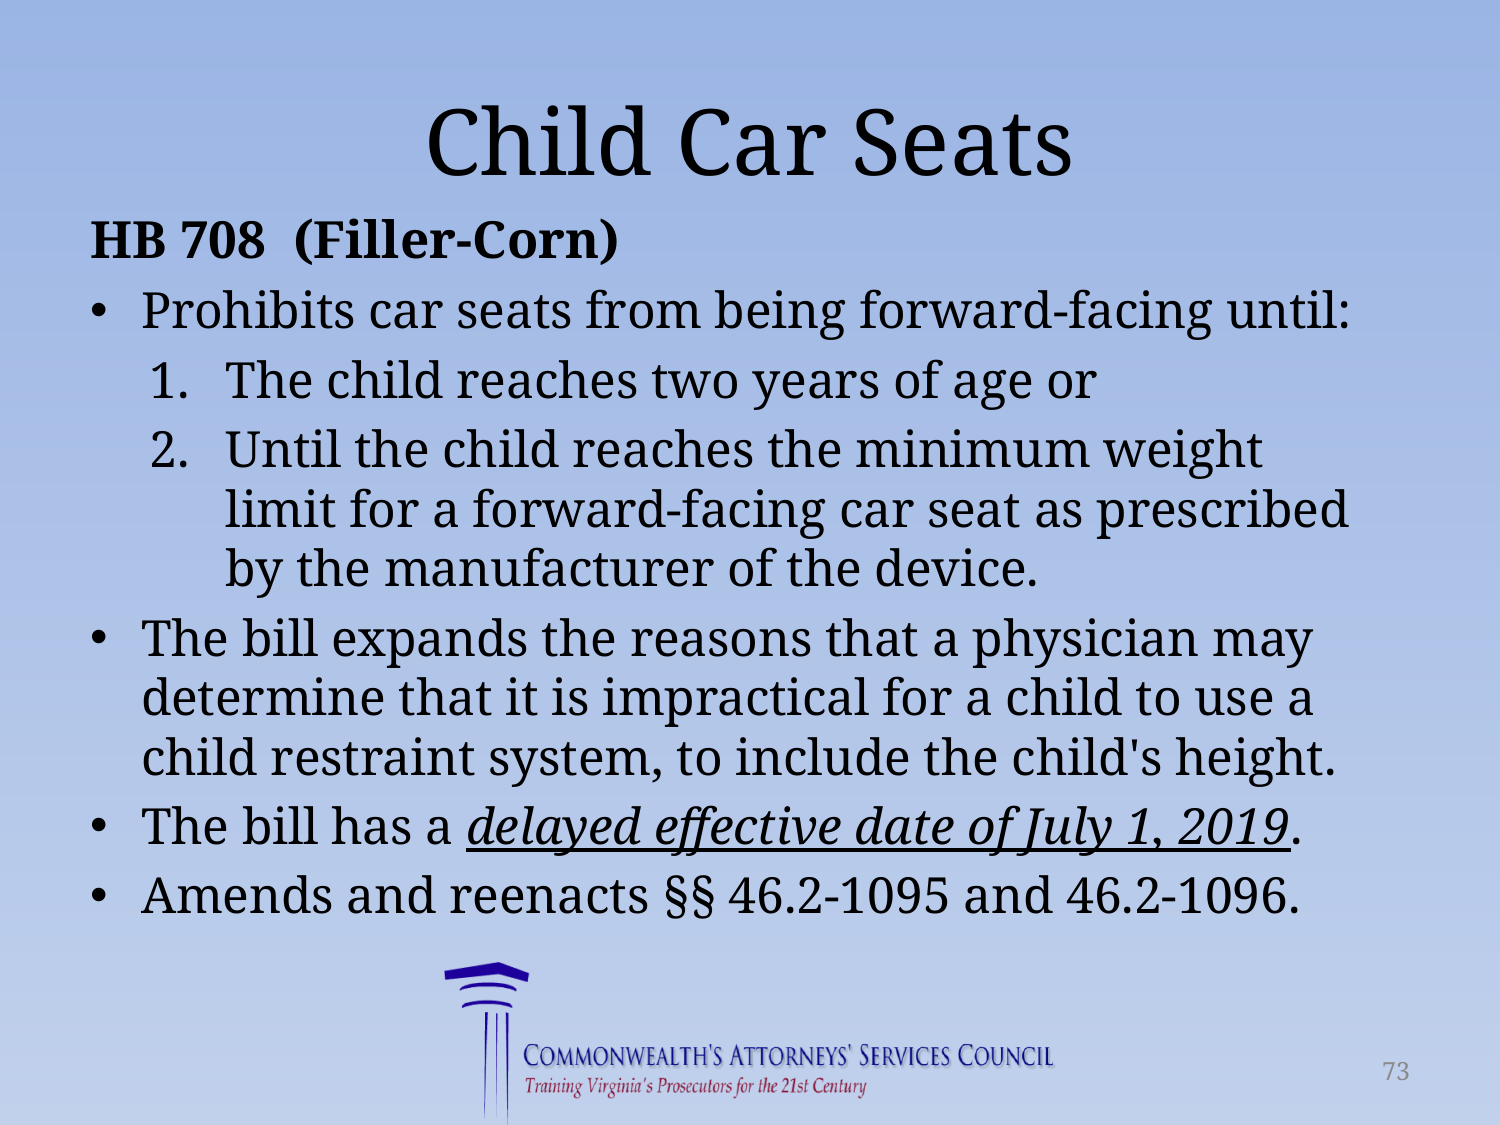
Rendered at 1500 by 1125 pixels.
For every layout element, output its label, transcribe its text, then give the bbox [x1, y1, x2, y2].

title Child Car Seats [75, 45, 1425, 200]
picture [444, 962, 1056, 1125]
list HB 708 (Filler-Corn) Prohibits car seats from being forward-facing until: The child reaches two years of age or Until the child reaches the minimum weight limit for a forward-facing car seat as prescribed by the manufacturer of the device. The bill expands the reasons that a physician may determine that it is impractical for a child to use a child restraint system, to include the child's height. The bill has a delayed effective date of July 1, 2019. Amends and reenacts §§ 46.2-1095 and 46.2-1096. [75, 200, 1425, 950]
slide_number 73 [1074, 1042, 1425, 1103]
